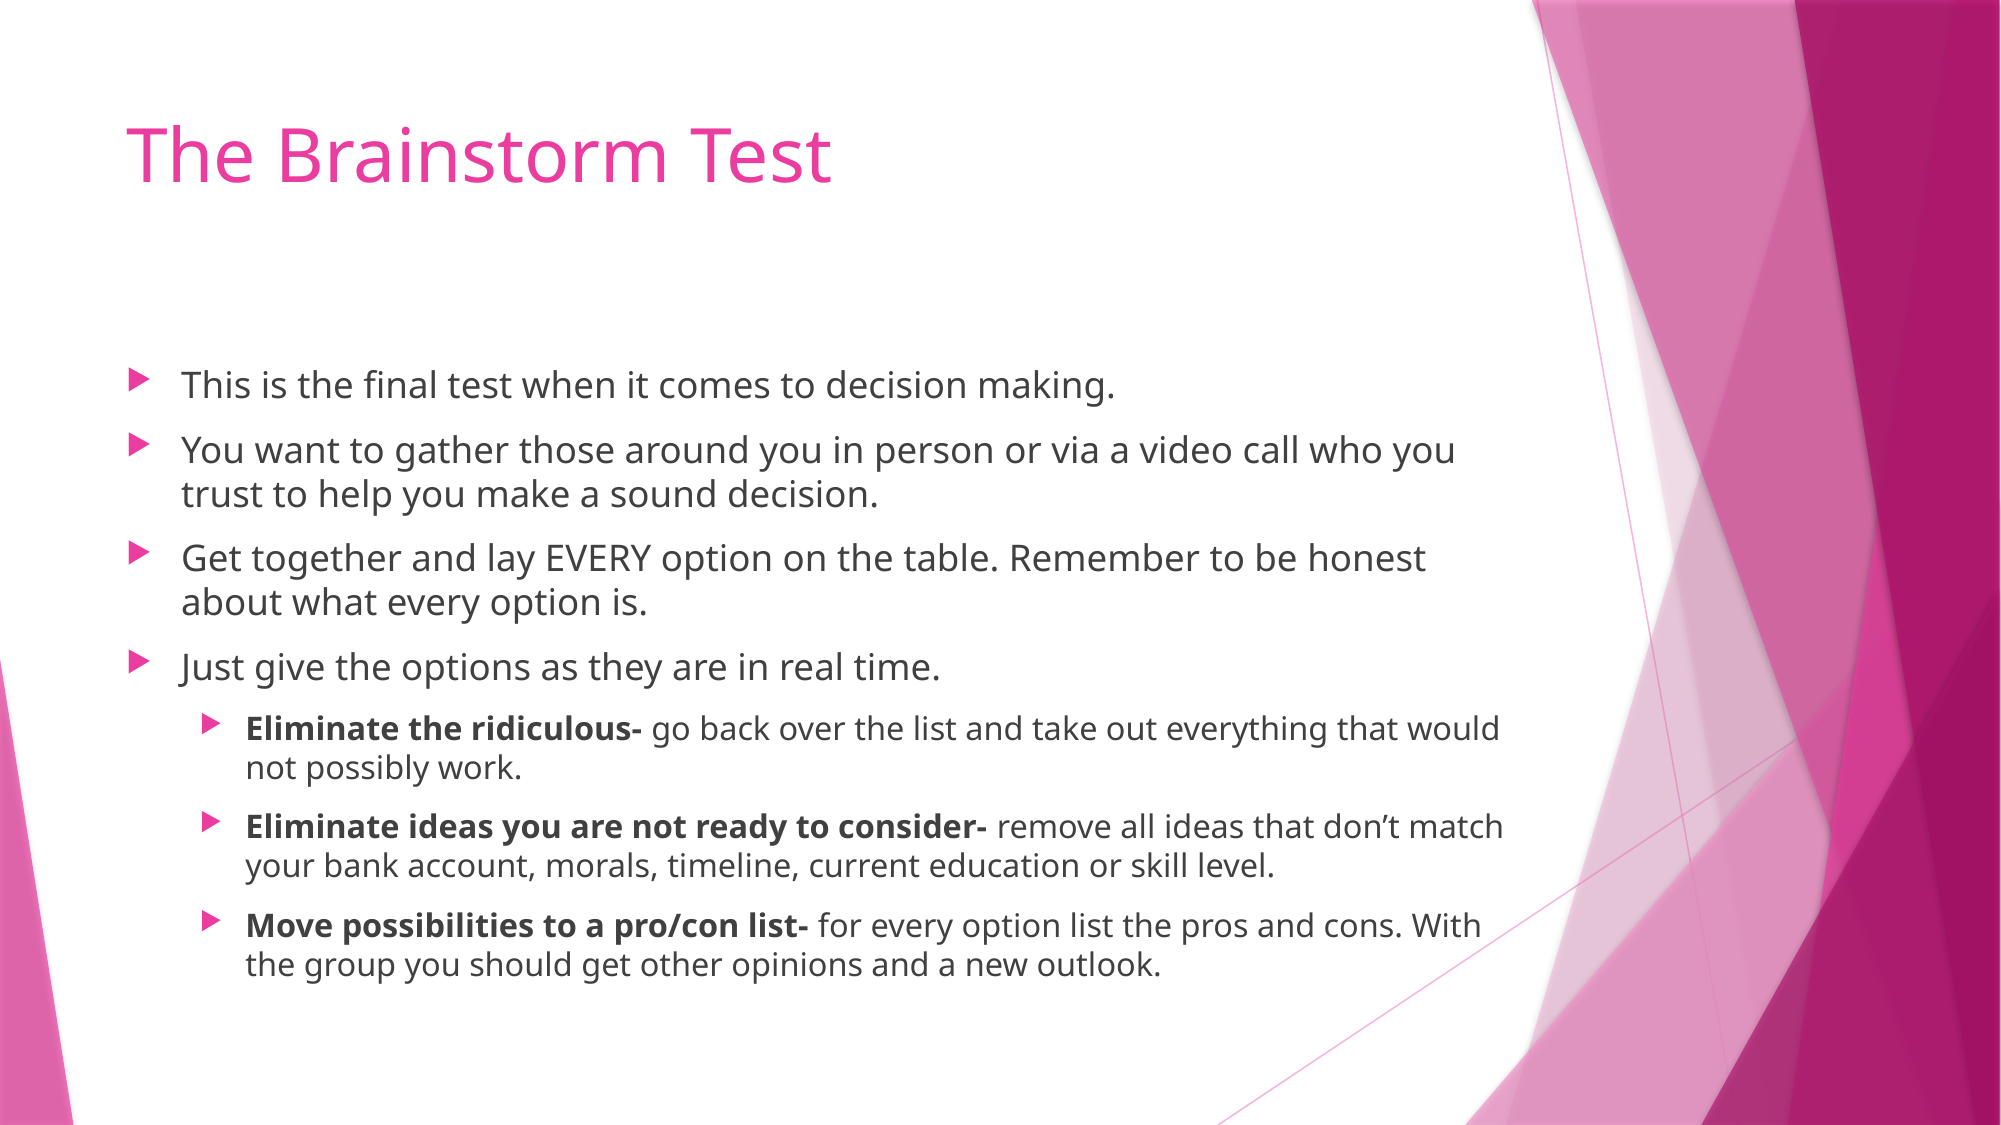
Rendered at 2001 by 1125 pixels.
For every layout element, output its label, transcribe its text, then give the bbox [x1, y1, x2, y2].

title The Brainstorm Test [111, 99, 1522, 317]
list This is the final test when it comes to decision making. You want to gather those around you in person or via a video call who you trust to help you make a sound decision. Get together and lay EVERY option on the table. Remember to be honest about what every option is. Just give the options as they are in real time. Eliminate the ridiculous- go back over the list and take out everything that would not possibly work. Eliminate ideas you are not ready to consider- remove all ideas that don’t match your bank account, morals, timeline, current education or skill level. Move possibilities to a pro/con list- for every option list the pros and cons. With the group you should get other opinions and a new outlook. [111, 354, 1522, 992]
